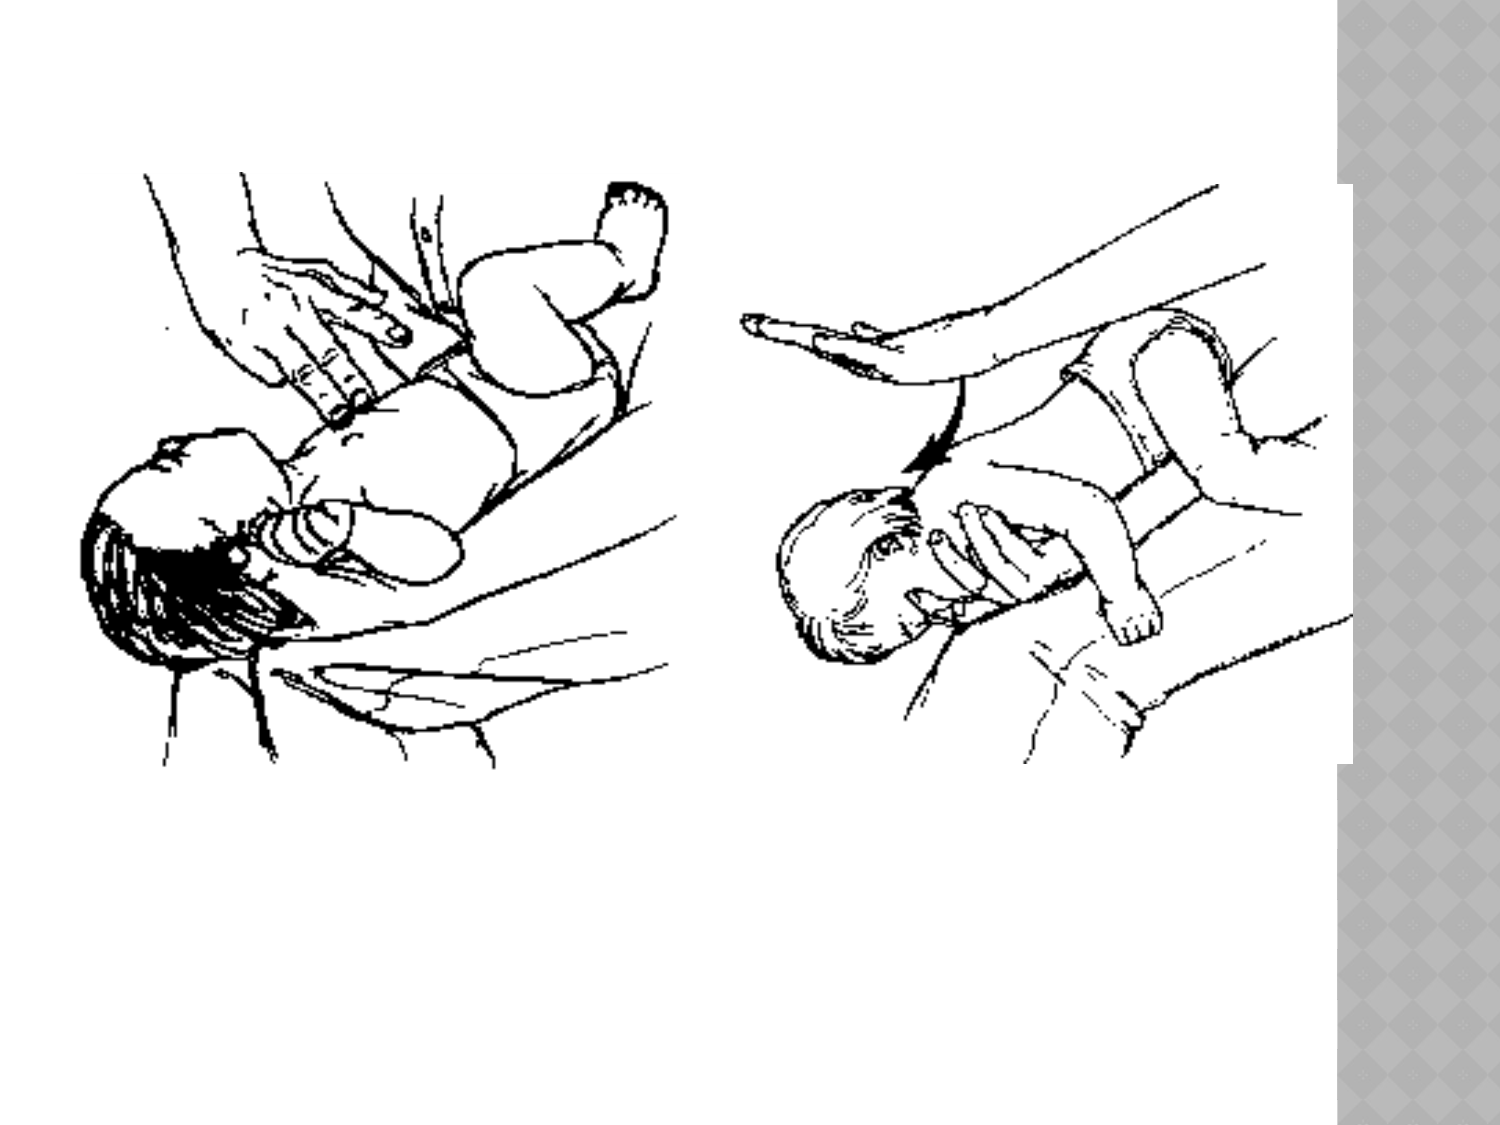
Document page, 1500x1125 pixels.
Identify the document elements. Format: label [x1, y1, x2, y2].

picture [737, 184, 1353, 764]
picture [76, 172, 680, 776]
